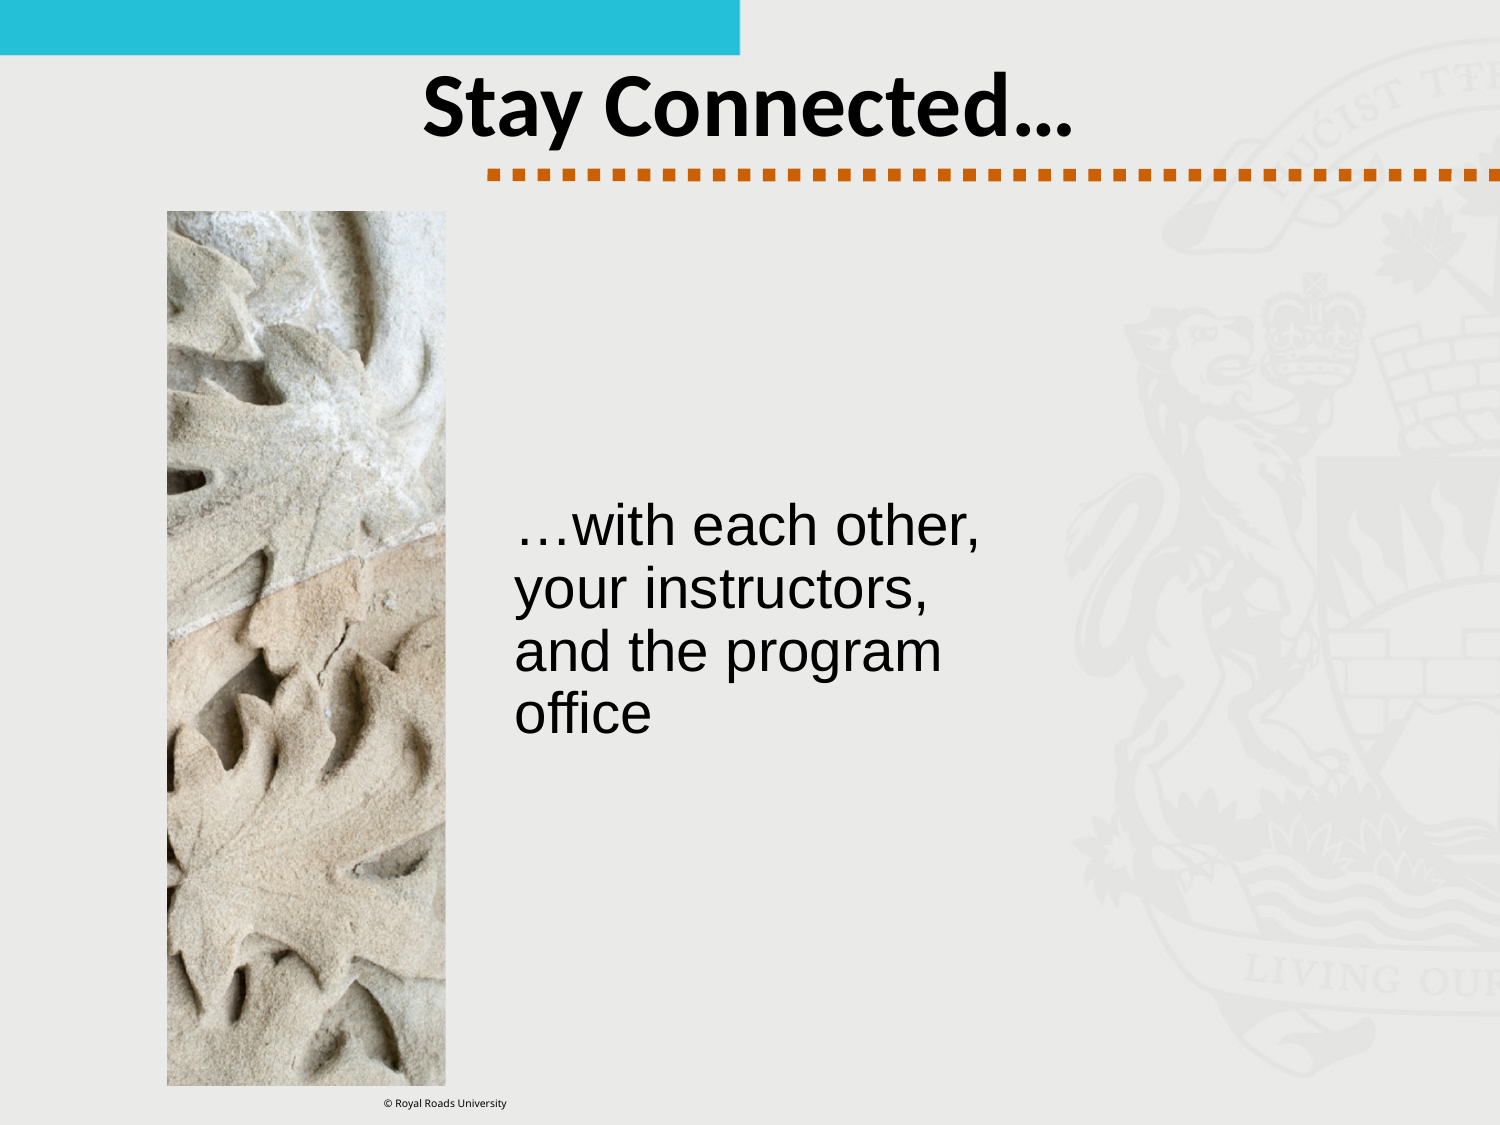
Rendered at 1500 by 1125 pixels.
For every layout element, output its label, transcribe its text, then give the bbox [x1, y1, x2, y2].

list …with each other, your instructors, and the program office [500, 487, 1063, 675]
text_box © Royal Roads University [369, 1089, 523, 1117]
title Stay Connected… [75, 37, 1425, 225]
picture [0, 0, 1500, 1125]
